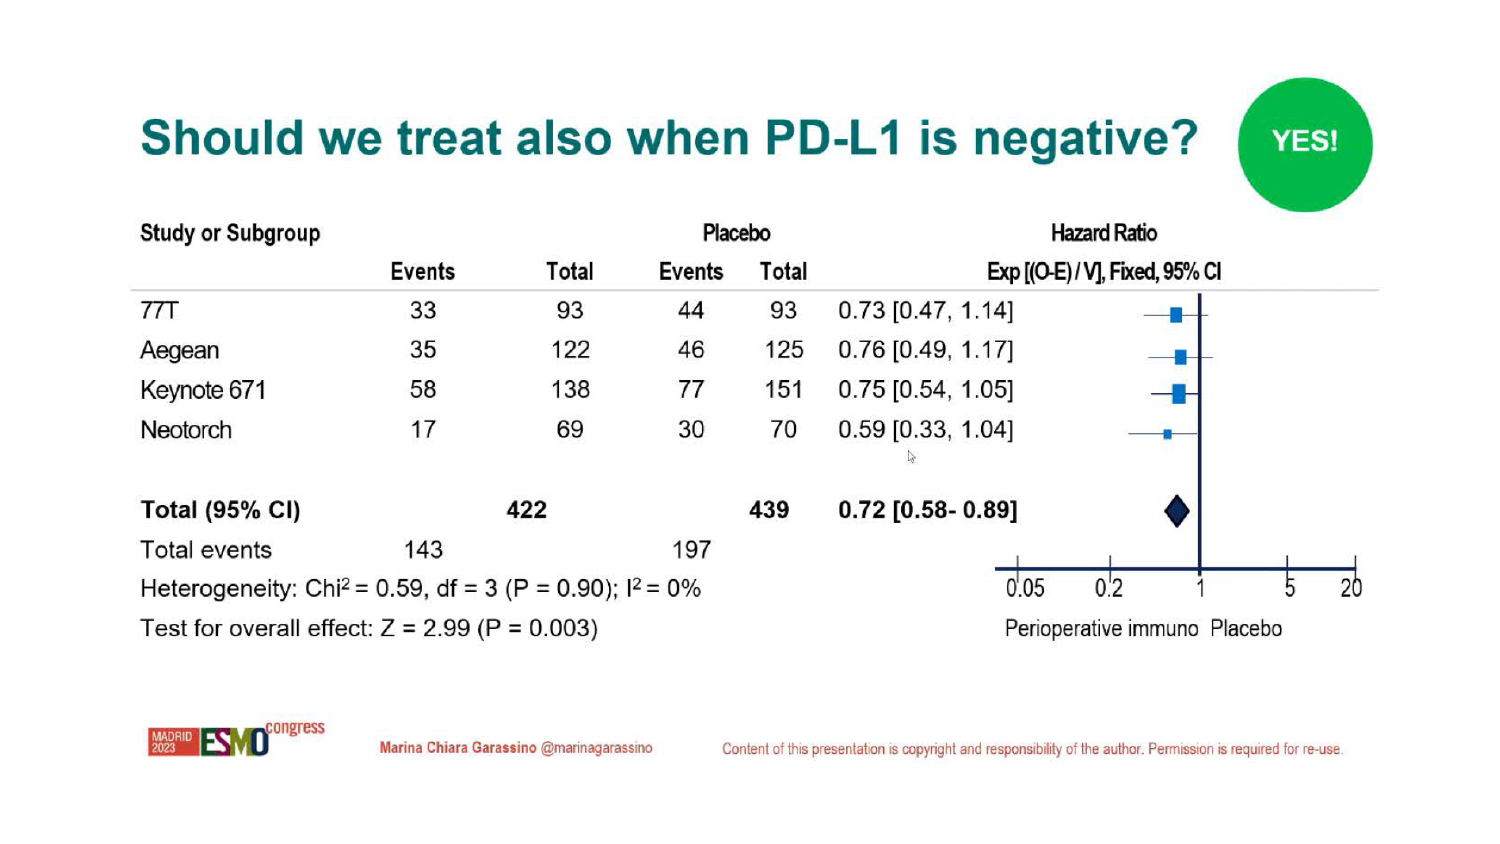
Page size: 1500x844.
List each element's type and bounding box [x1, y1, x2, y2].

picture [112, 62, 1388, 781]
